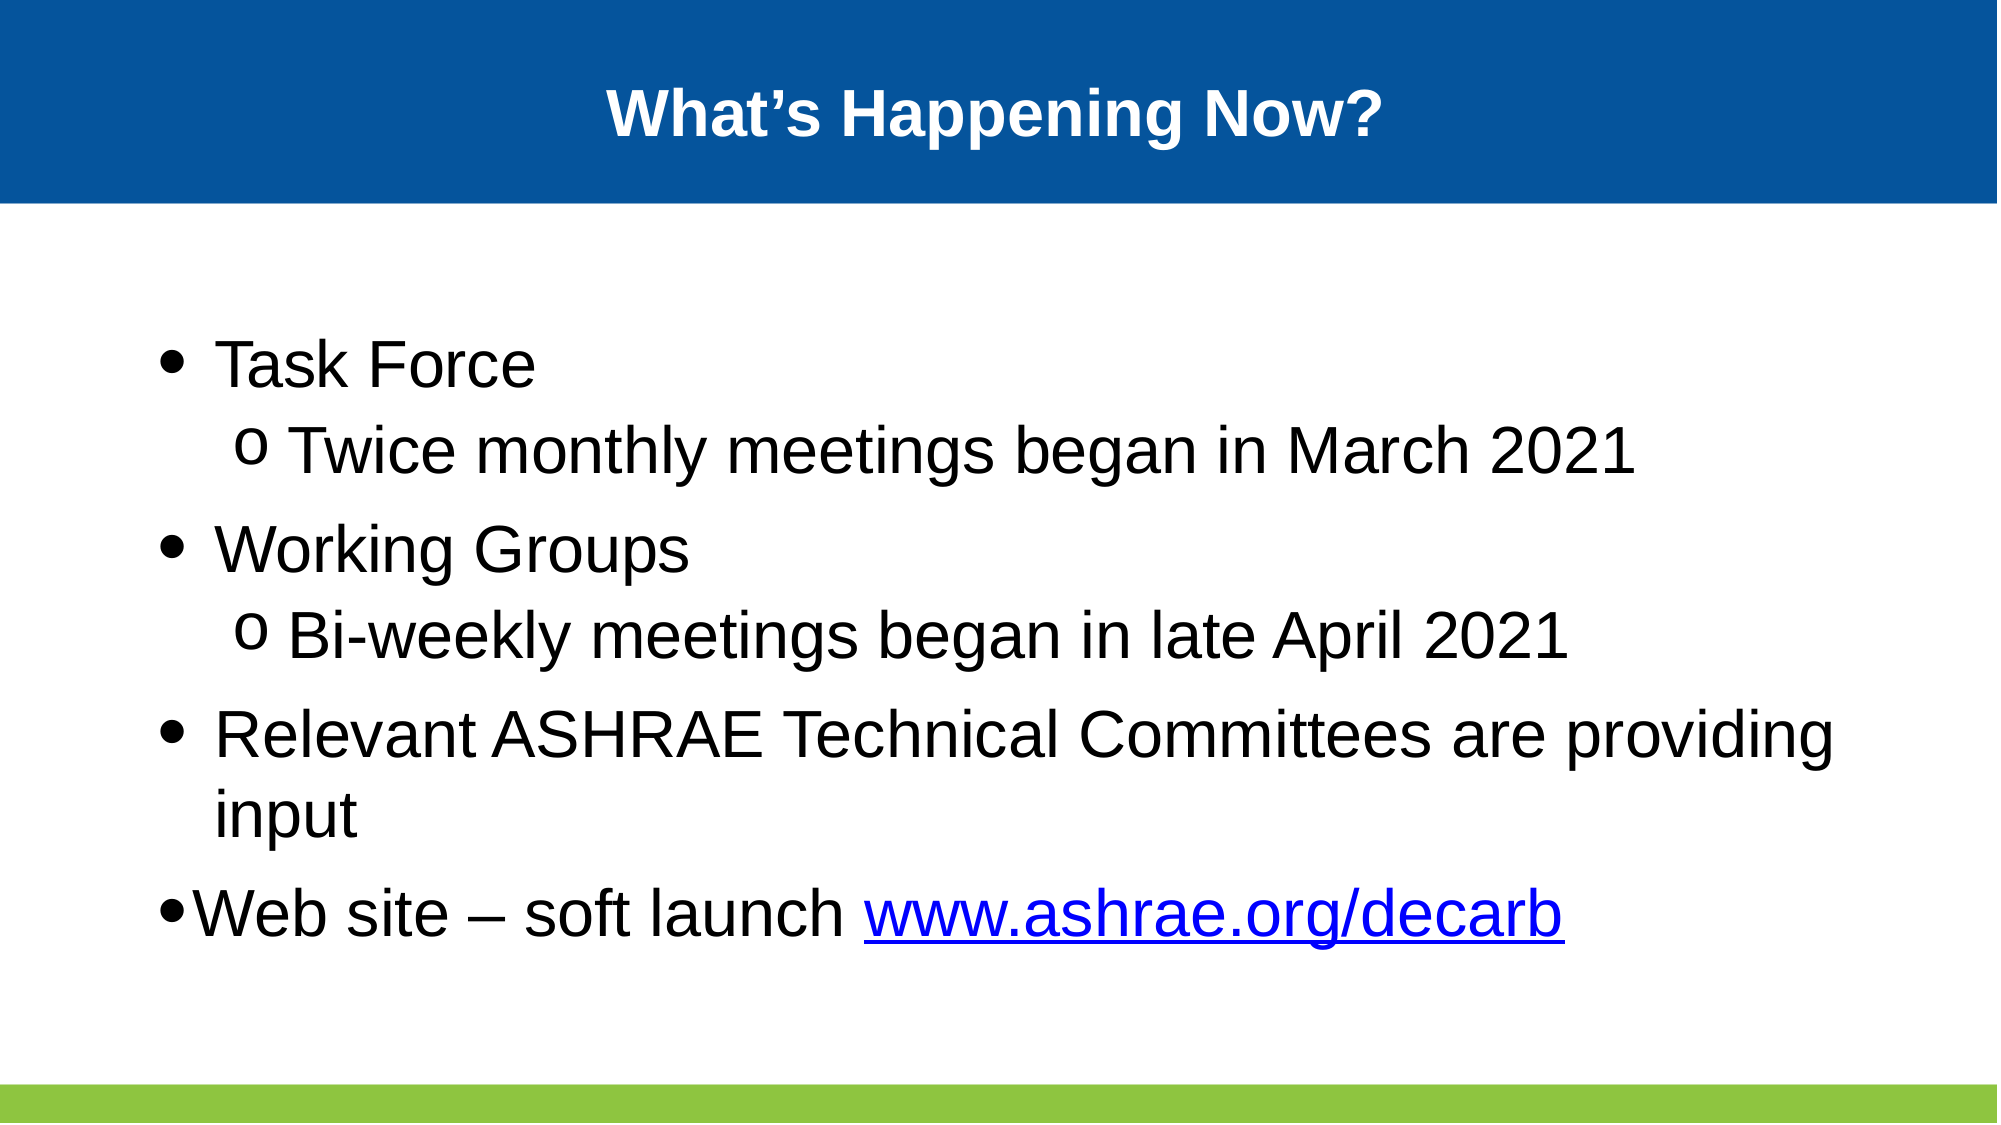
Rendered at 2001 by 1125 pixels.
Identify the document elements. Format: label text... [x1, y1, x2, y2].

text_box What’s Happening Now? [591, 62, 1409, 158]
picture [0, 0, 1997, 1123]
text_box Task Force Twice monthly meetings began in March 2021 Working Groups Bi-weekly meetings began in late April 2021 Relevant ASHRAE Technical Committees are providing input Web site – soft launch www.ashrae.org/decarb [156, 300, 1919, 950]
title The Process [362, 191, 604, 300]
